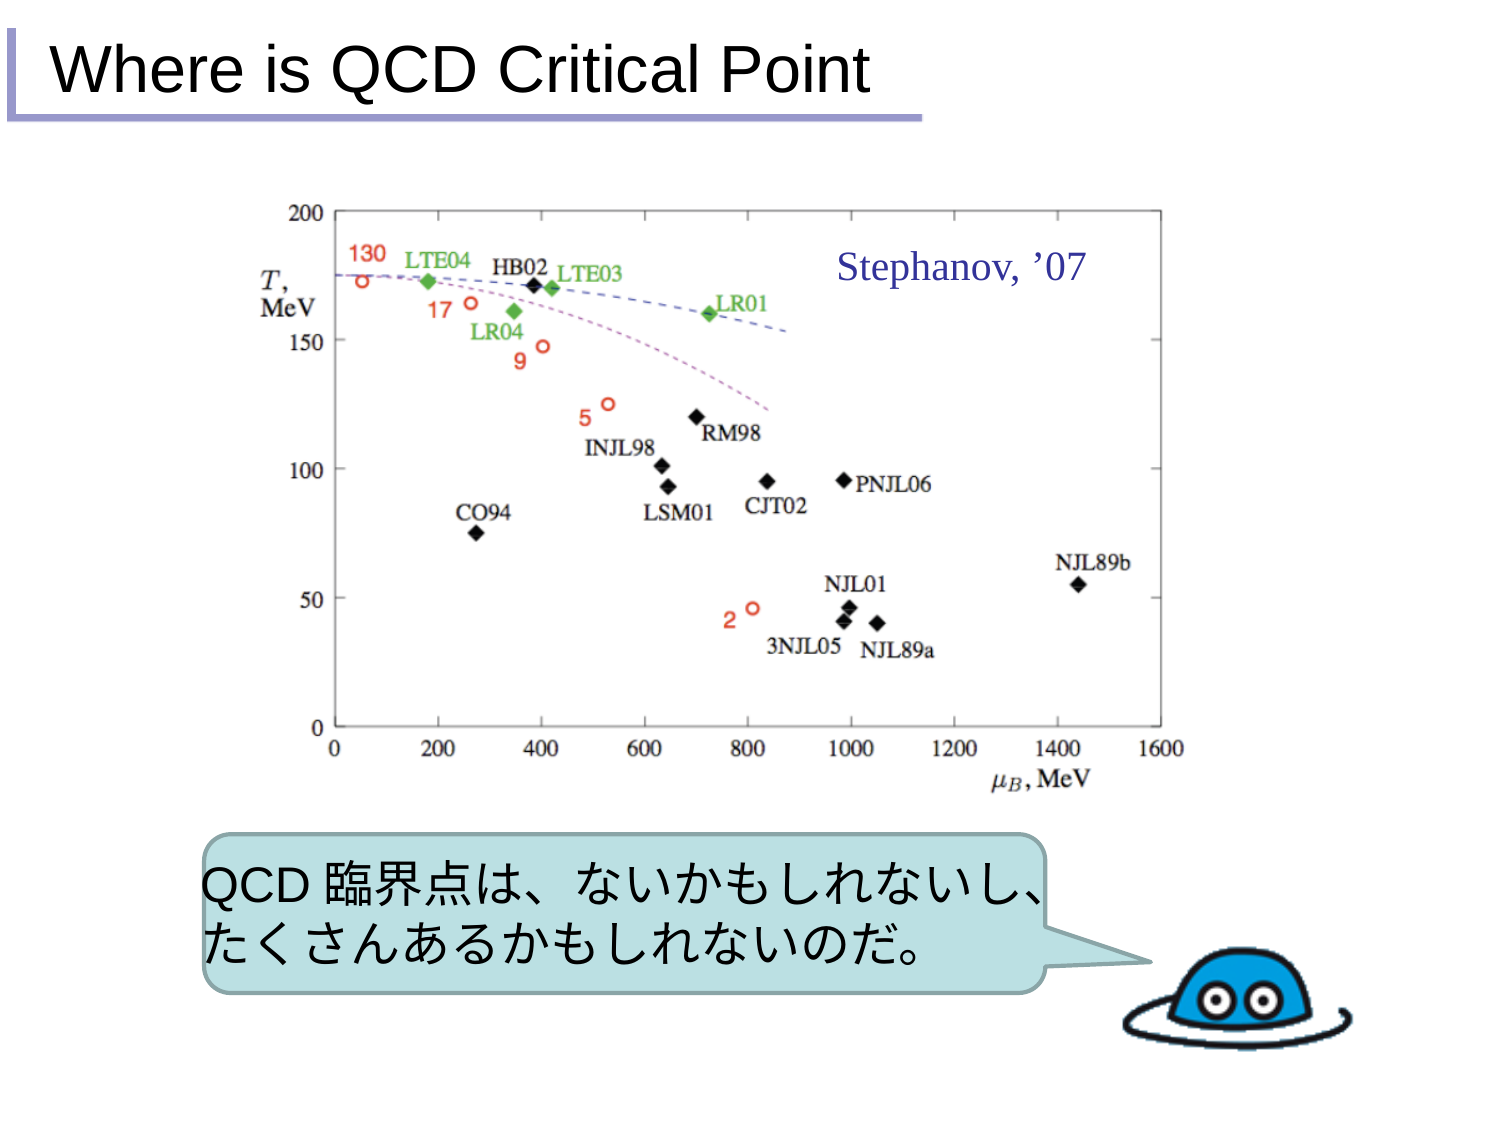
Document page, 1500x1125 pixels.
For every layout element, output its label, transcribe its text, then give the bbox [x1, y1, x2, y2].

picture [1113, 944, 1365, 1059]
picture [253, 195, 1188, 796]
text_box [205, 980, 1044, 996]
text_box [207, 832, 1042, 844]
title Where is QCD Critical Point [15, 17, 933, 115]
text_box QCD臨界点は、ないかもしれないし、 たくさんあるかもしれないのだ。 [185, 844, 1088, 980]
text_box [1088, 938, 1110, 967]
